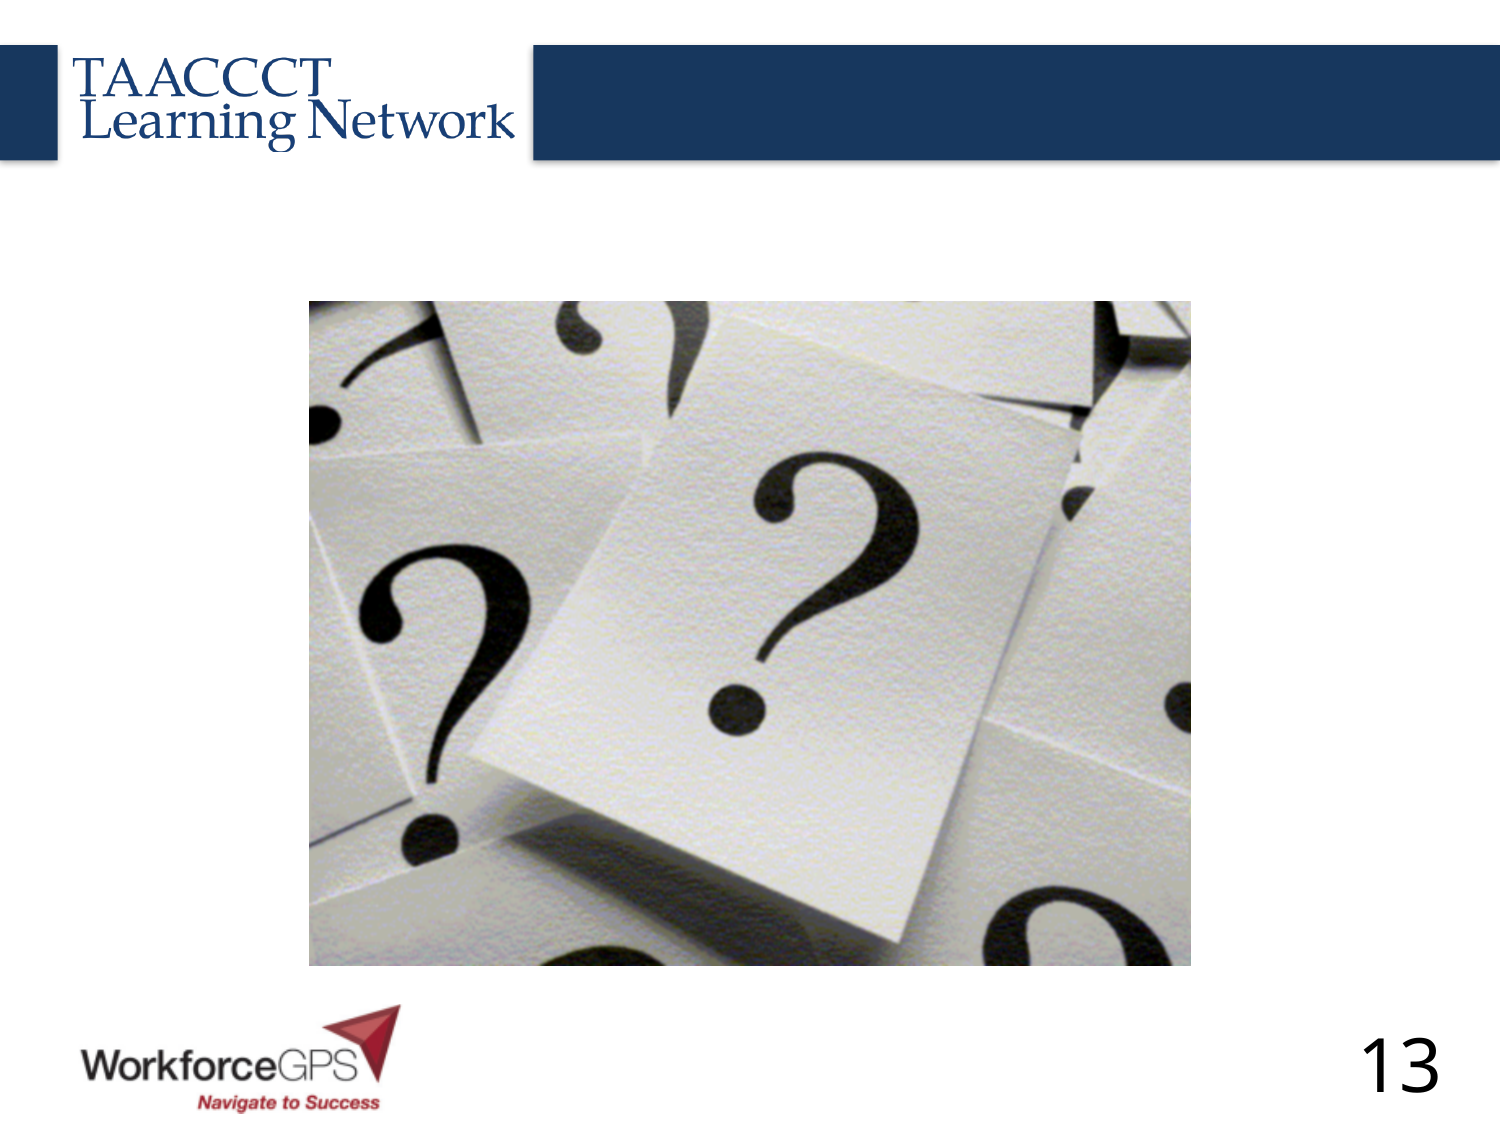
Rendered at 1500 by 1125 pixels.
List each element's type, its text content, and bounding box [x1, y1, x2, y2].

picture [78, 1004, 404, 1114]
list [309, 301, 1191, 966]
text_box 13 [1295, 1032, 1459, 1093]
